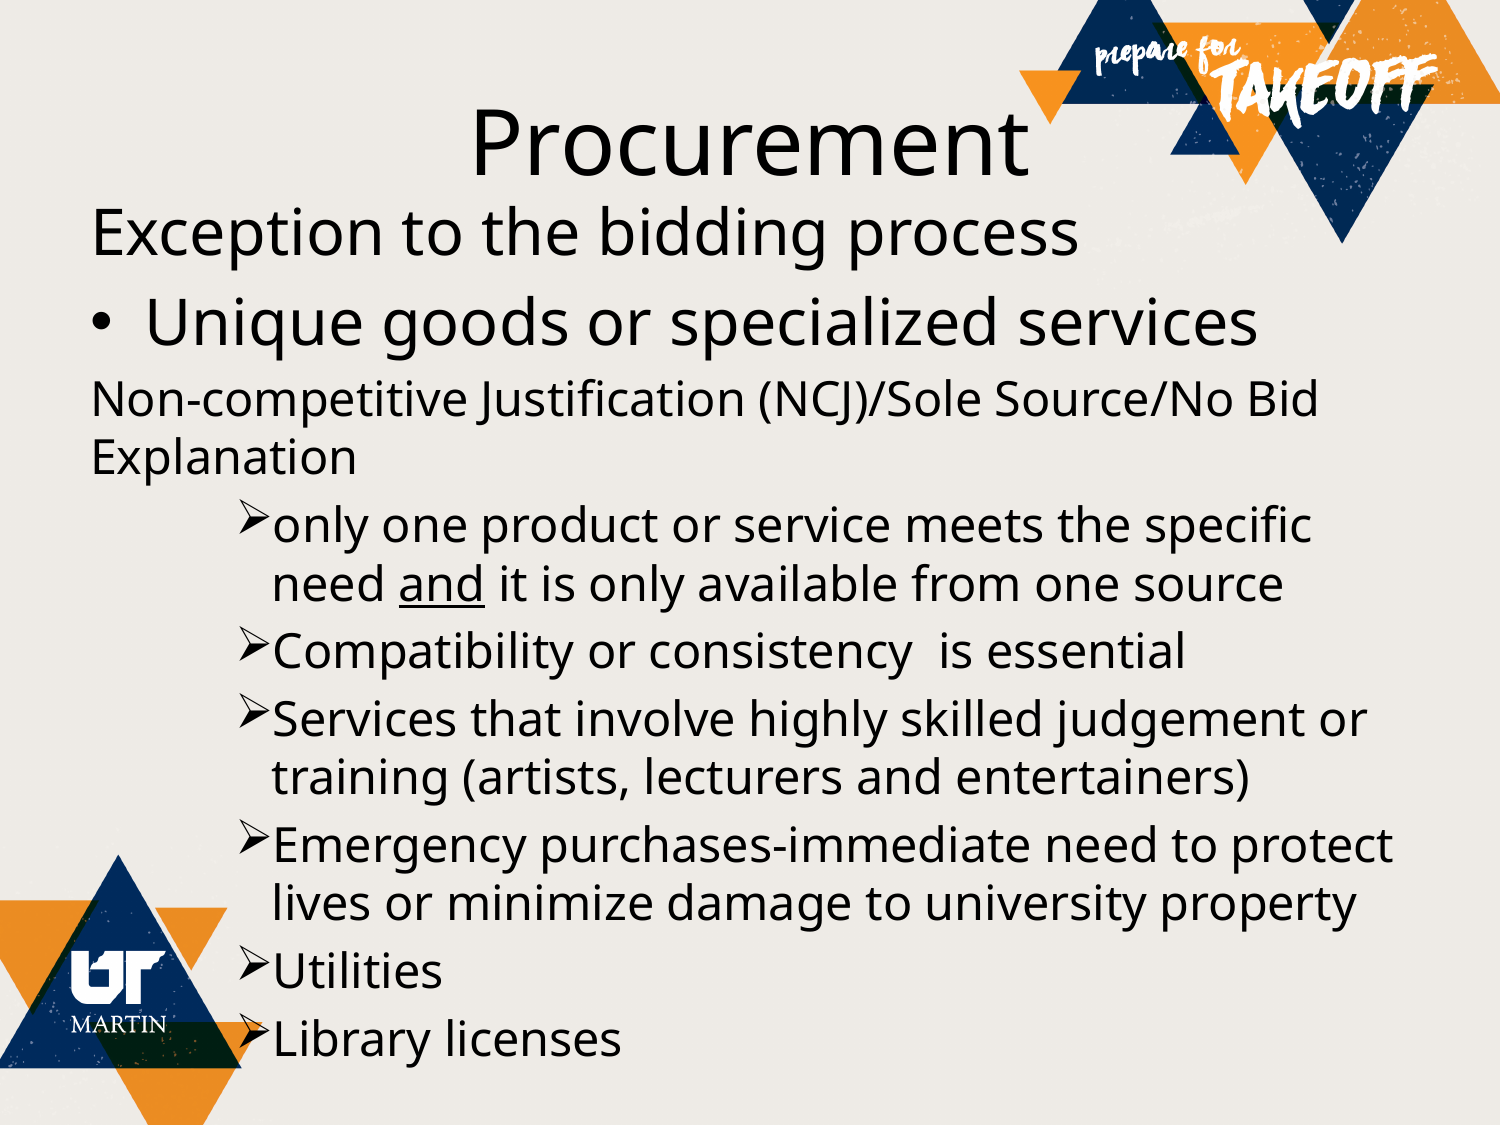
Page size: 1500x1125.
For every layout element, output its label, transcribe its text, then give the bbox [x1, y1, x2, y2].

list Exception to the bidding process Unique goods or specialized services Non-competitive Justification (NCJ)/Sole Source/No Bid Explanation only one product or service meets the specific need and it is only available from one source Compatibility or consistency is essential Services that involve highly skilled judgement or training (artists, lecturers and entertainers) Emergency purchases-immediate need to protect lives or minimize damage to university property Utilities Library licenses [75, 182, 1425, 1104]
picture [0, 0, 1500, 1125]
title Procurement [75, 45, 1425, 182]
